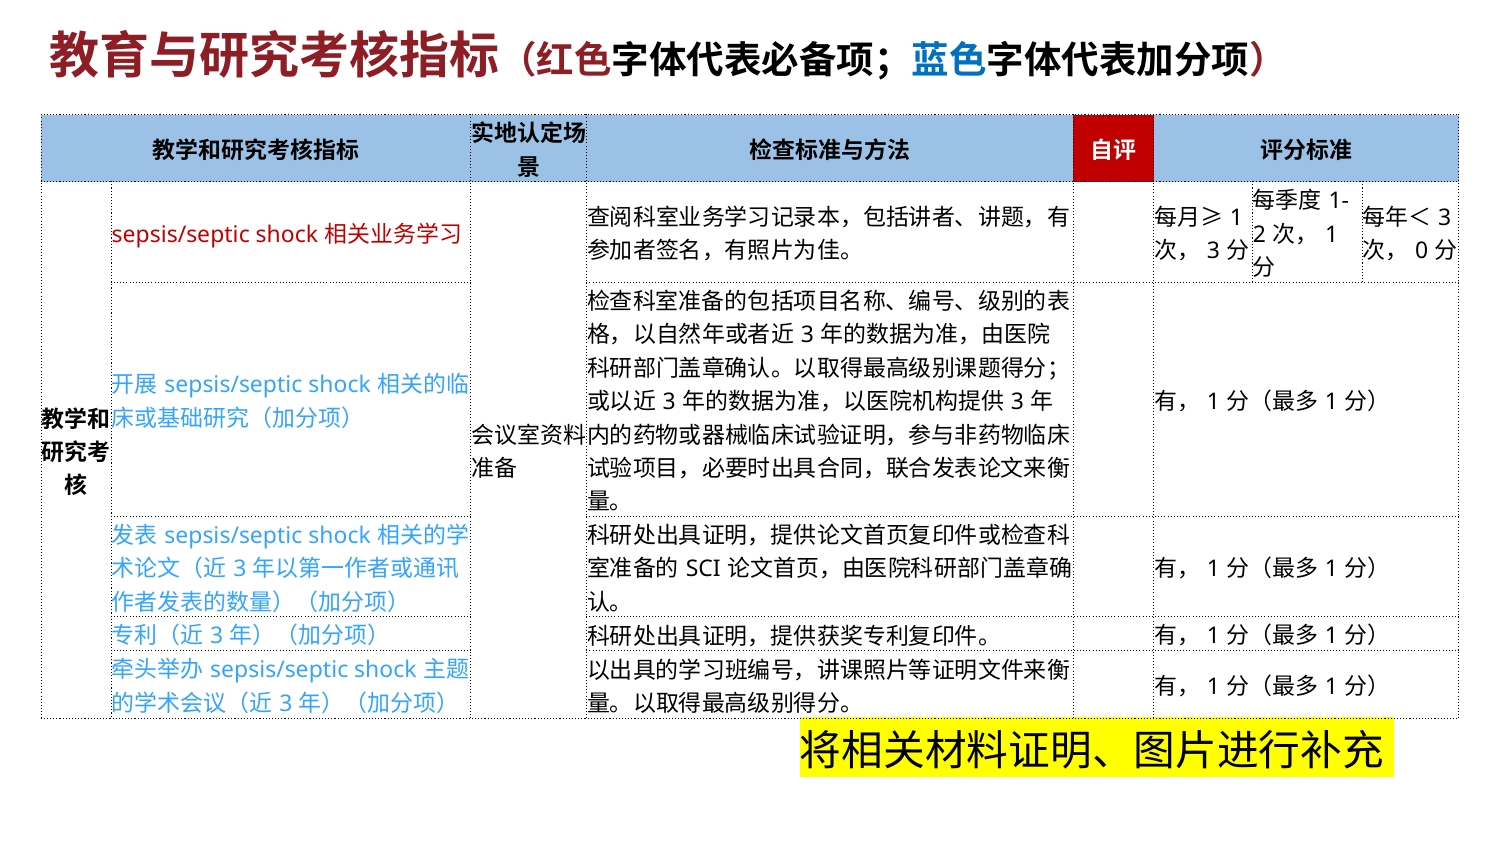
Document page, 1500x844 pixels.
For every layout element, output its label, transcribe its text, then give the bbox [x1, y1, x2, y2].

table_header 自评 [1073, 115, 1154, 182]
table_cell 科研处出具证明，提供论文首页复印件或检查科室准备的SCI论文首页，由医院科研部门盖章确认。 [587, 516, 1073, 617]
table_cell 查阅科室业务学习记录本，包括讲者、讲题，有参加者签名，有照片为佳。 [587, 182, 1073, 282]
table_cell 牵头举办sepsis/septic shock主题的学术会议（近3年）（加分项） [111, 651, 471, 718]
table_header 实地认定场景 [471, 115, 587, 182]
table_cell sepsis/septic shock相关业务学习 [111, 182, 471, 282]
table_header 教学和研究考核指标 [41, 115, 471, 182]
table_cell 有，1分（最多1分） [1154, 651, 1459, 718]
table_cell 检查科室准备的包括项目名称、编号、级别的表格，以自然年或者近3年的数据为准，由医院科研部门盖章确认。以取得最高级别课题得分；或以近3年的数据为准，以医院机构提供3年内的药物或器械临床试验证明，参与非药物临床试验项目，必要时出具合同，联合发表论文来衡量。 [587, 282, 1073, 516]
table_cell 每月≥1次，3分 [1154, 182, 1253, 282]
table_cell [1073, 282, 1154, 516]
table_header 检查标准与方法 [587, 115, 1073, 182]
table_cell 有，1分（最多1分） [1154, 516, 1459, 617]
table_cell [1073, 617, 1154, 651]
table_cell [1073, 182, 1154, 282]
table_cell 每季度1-2次，1分 [1253, 182, 1362, 282]
table_cell 会议室资料准备 [471, 182, 587, 718]
table_cell 发表sepsis/septic shock相关的学术论文（近3年以第一作者或通讯作者发表的数量）（加分项） [111, 516, 471, 617]
table_cell 有，1分（最多1分） [1154, 617, 1459, 651]
table_header 评分标准 [1154, 115, 1459, 182]
table_cell 科研处出具证明，提供获奖专利复印件。 [587, 617, 1073, 651]
table_cell 教学和研究考核 [41, 182, 111, 718]
table_cell 开展sepsis/septic shock相关的临床或基础研究（加分项） [111, 282, 471, 516]
table_cell [1073, 651, 1154, 718]
table_cell 专利（近3年）（加分项） [111, 617, 471, 651]
table_cell 每年＜3次，0分 [1362, 182, 1459, 282]
table_cell 有，1分（最多1分） [1154, 282, 1459, 516]
table_cell [1073, 516, 1154, 617]
table_cell 以出具的学习班编号，讲课照片等证明文件来衡量。以取得最高级别得分。 [587, 651, 1073, 718]
